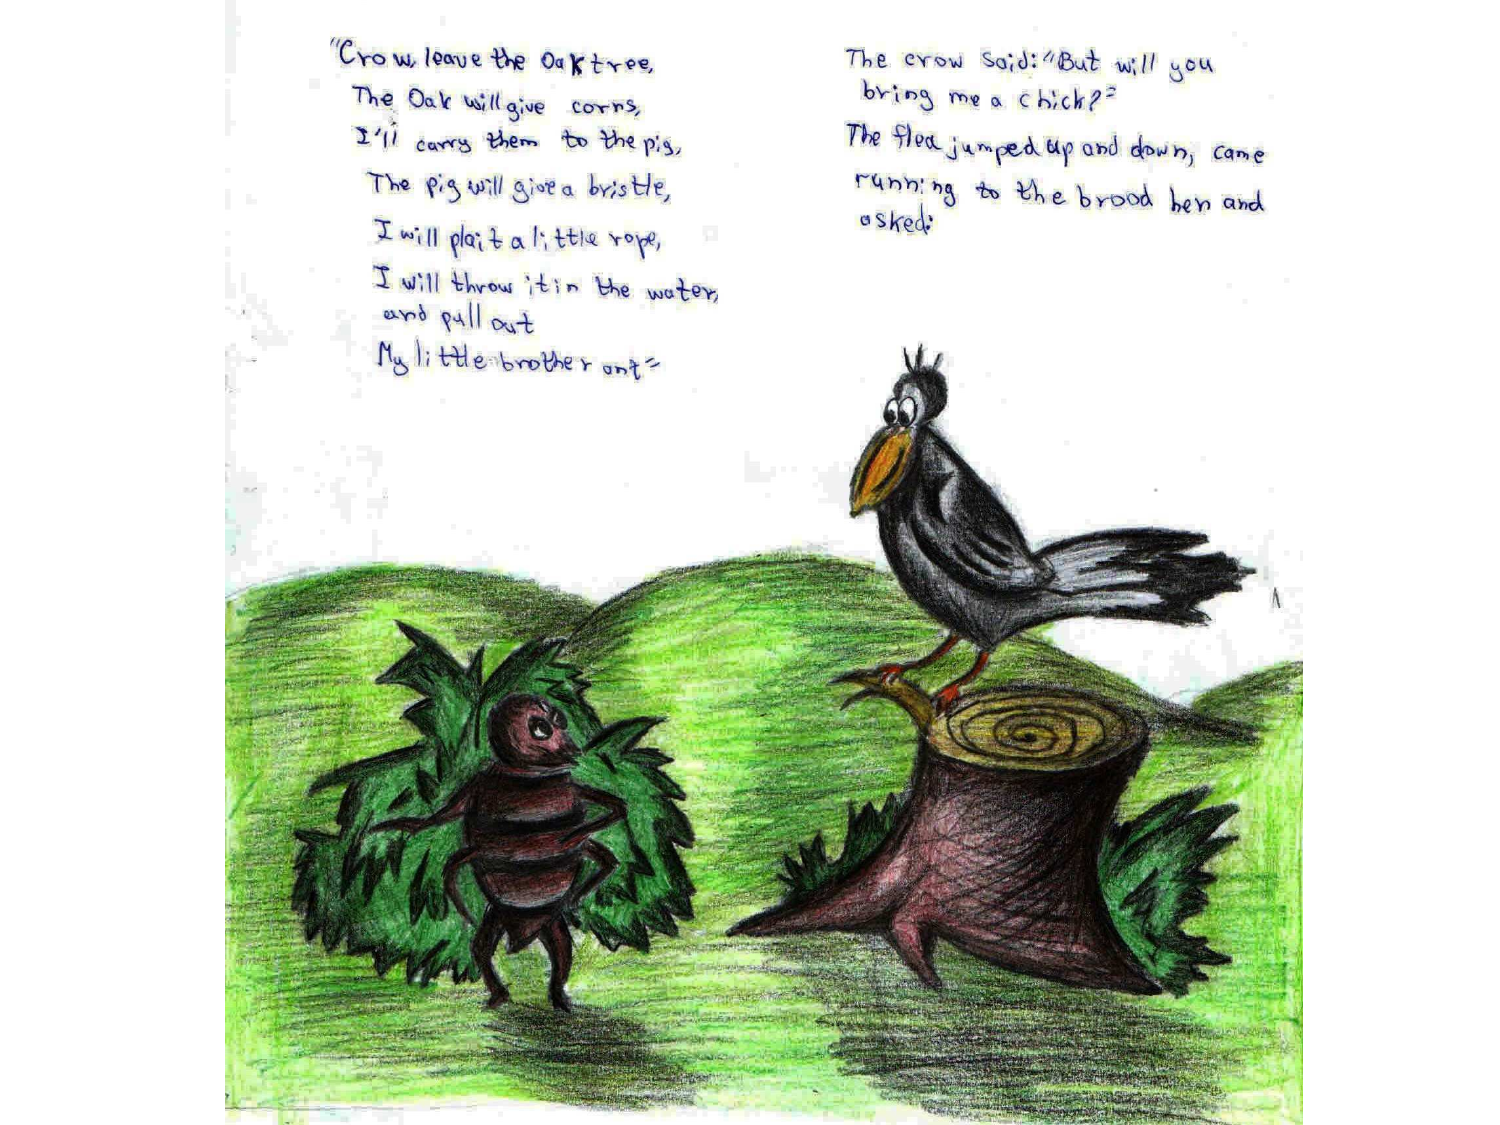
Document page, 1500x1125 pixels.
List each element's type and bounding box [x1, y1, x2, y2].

list [224, 0, 1303, 1125]
